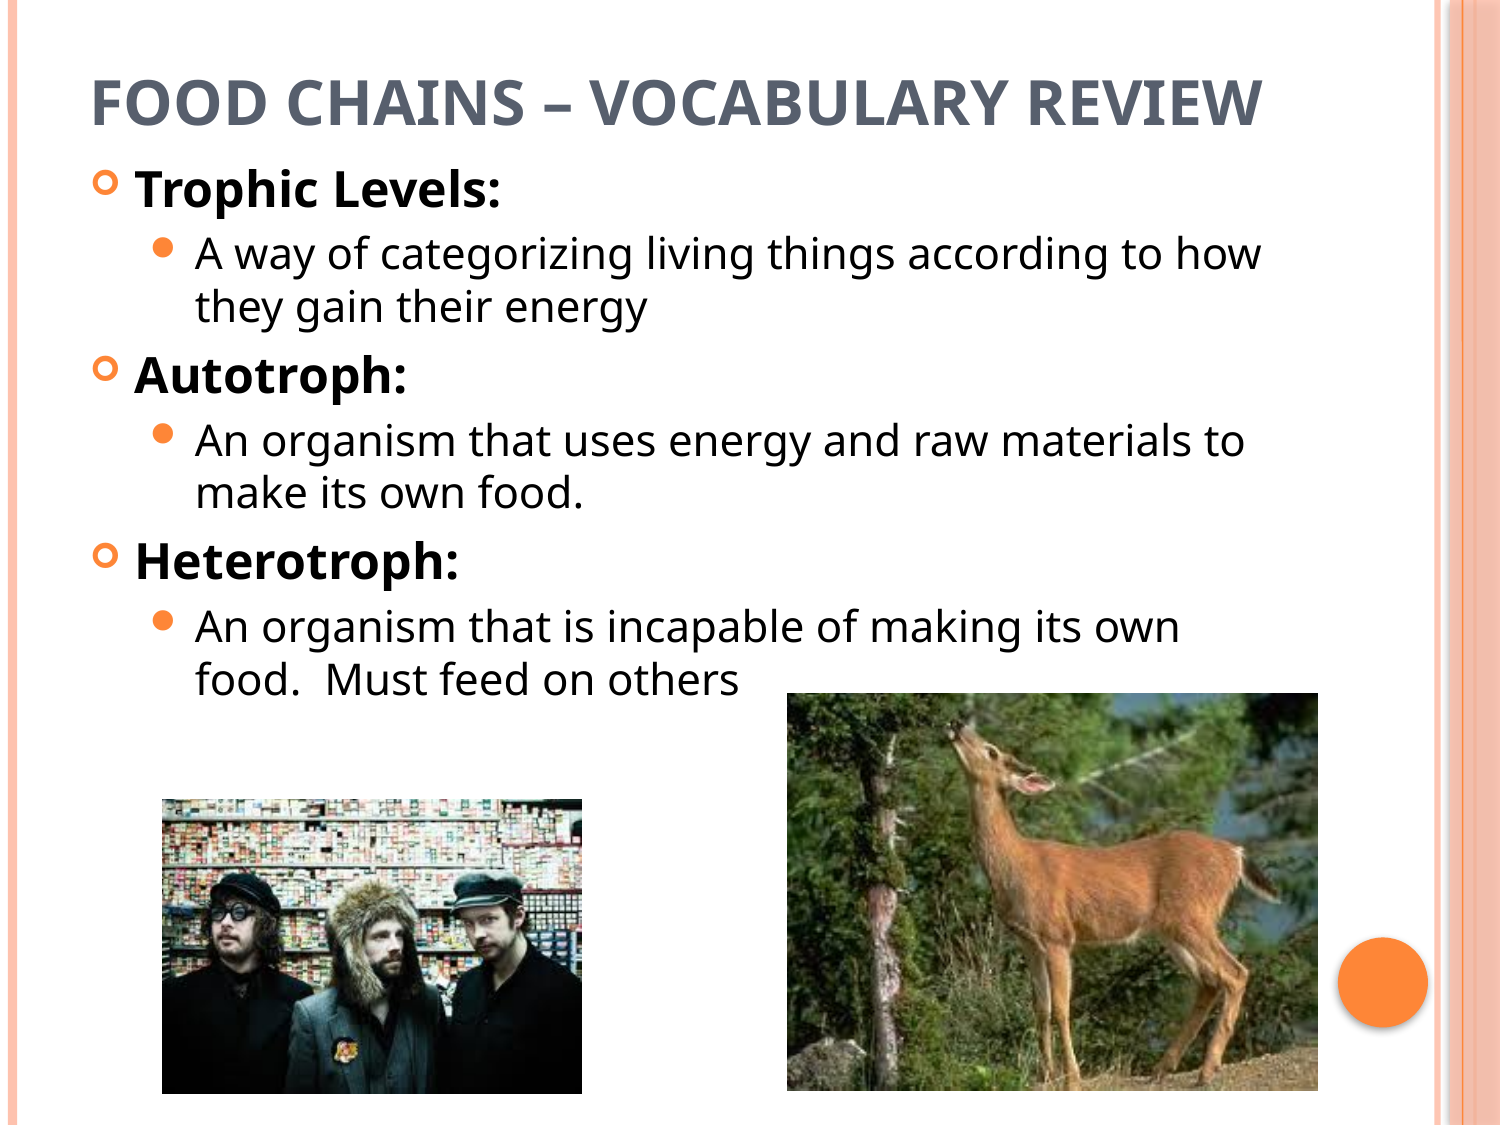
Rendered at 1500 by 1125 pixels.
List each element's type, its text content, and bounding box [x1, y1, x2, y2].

picture [786, 693, 1318, 1092]
picture [161, 799, 582, 1095]
title Food Chains – Vocabulary Review [75, 50, 1300, 146]
list Trophic Levels: A way of categorizing living things according to how they gain their energy Autotroph: An organism that uses energy and raw materials to make its own food. Heterotroph: An organism that is incapable of making its own food. Must feed on others [75, 149, 1300, 1062]
